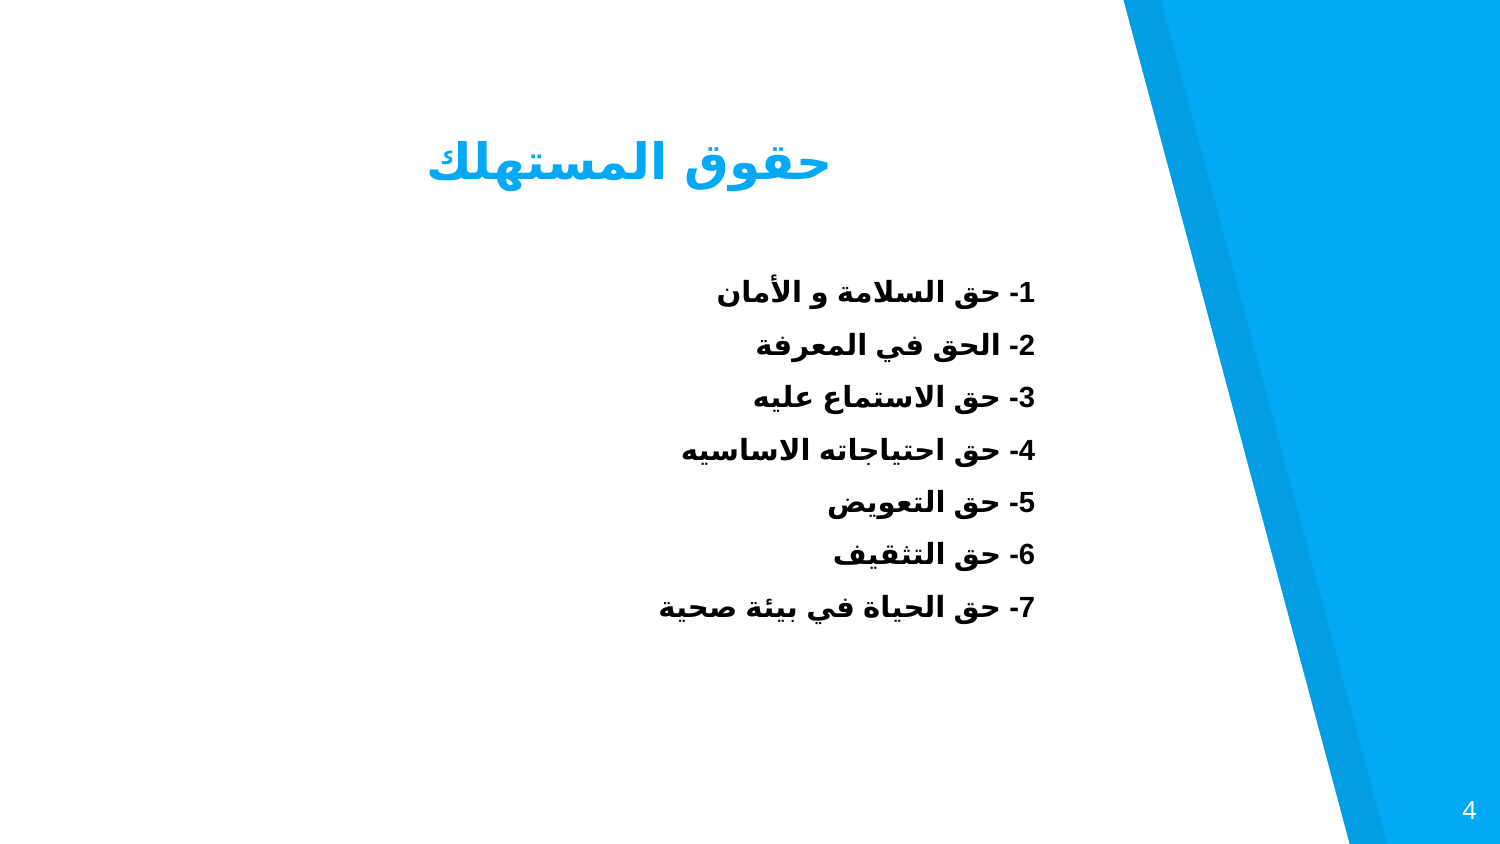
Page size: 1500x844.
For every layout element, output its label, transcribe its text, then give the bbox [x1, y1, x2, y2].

slide_number 4 [1401, 779, 1492, 844]
subtitle حقوق المستهلك [126, 114, 1133, 229]
text_box 1- حق السلامة و الأمان 2- الحق في المعرفة 3- حق الاستماع عليه 4- حق احتياجاته الاساسيه 5- حق التعويض 6- حق التثقيف 7- حق الحياة في بيئة صحية [17, 248, 1050, 631]
